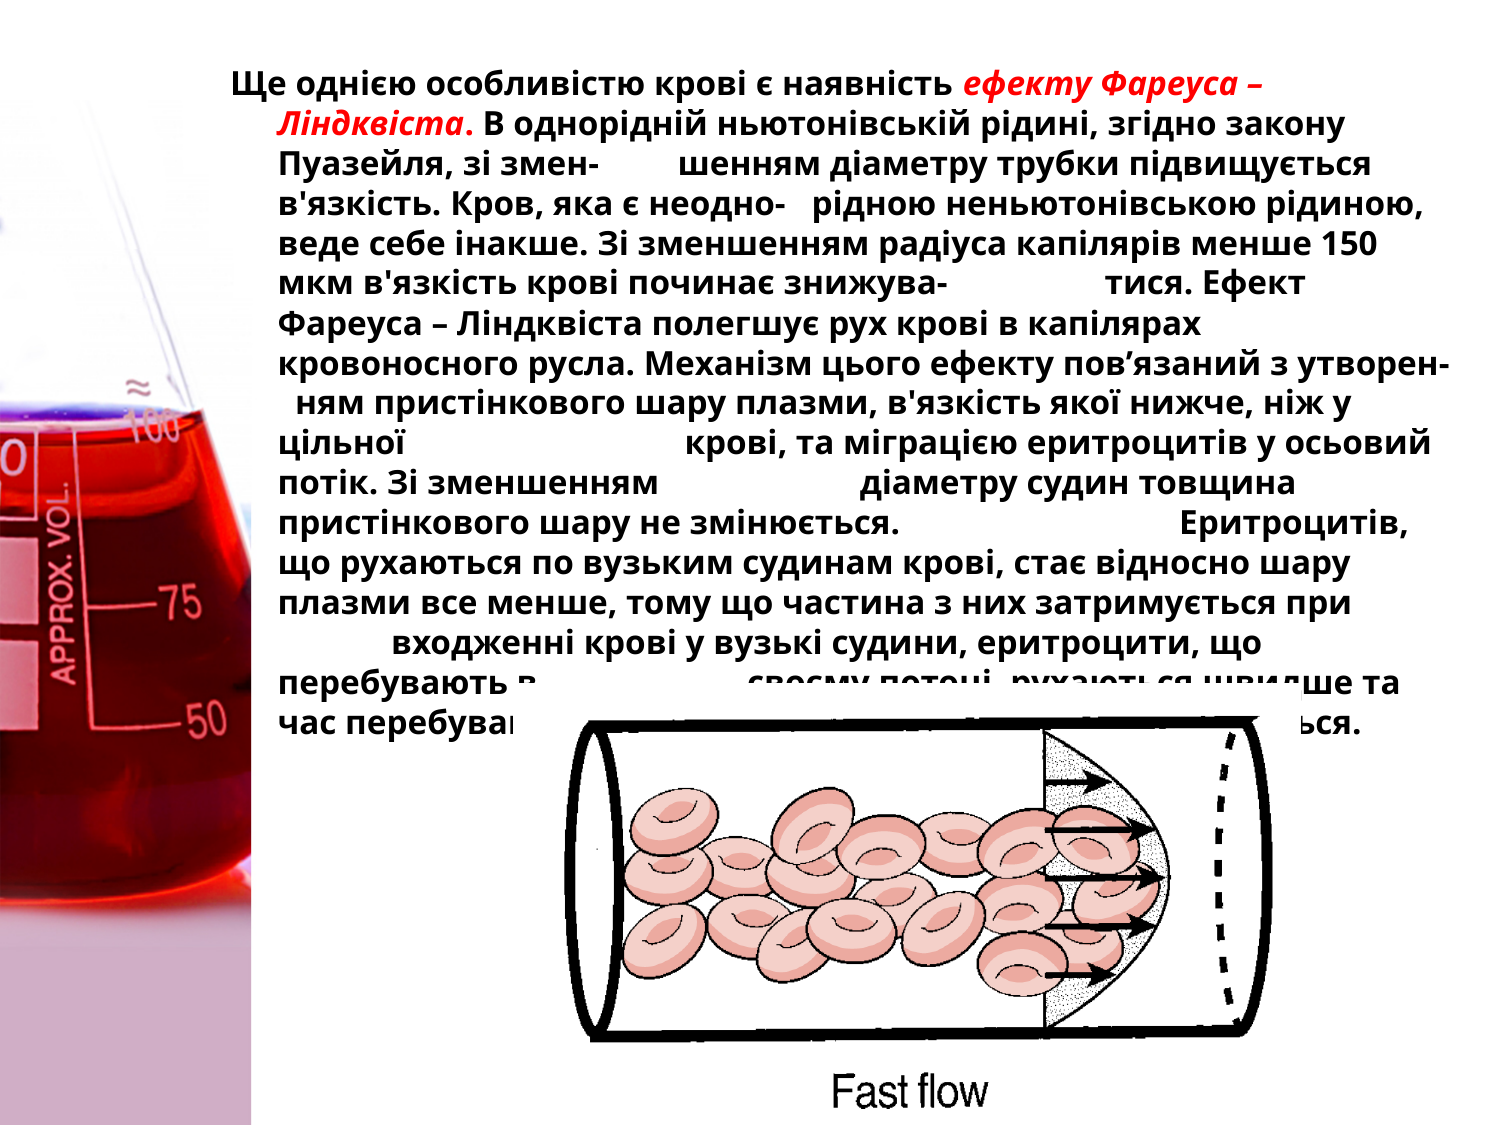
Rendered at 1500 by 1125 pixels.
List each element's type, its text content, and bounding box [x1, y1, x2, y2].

picture [0, 0, 1500, 1125]
list Ще однією особливістю крові є наявність ефекту Фареуса – Ліндквіста. В однорідній ньютонівській рідині, згідно закону Пуазейля, зі змен- шенням діаметру трубки підвищується в'язкість. Кров, яка є неодно- рідною неньютонівською рідиною, веде себе інакше. Зі зменшенням радіуса капілярів менше 150 мкм в'язкість крові починає знижува- тися. Ефект Фареуса – Ліндквіста полегшує рух крові в капілярах кровоносного русла. Механізм цього ефекту пов’язаний з утворен- ням пристінкового шару плазми, в'язкість якої нижче, ніж у цільної крові, та міграцією еритроцитів у осьовий потік. Зі зменшенням діаметру судин товщина пристінкового шару не змінюється. Еритроцитів, що рухаються по вузьким судинам крові, стає відносно шару плазми все менше, тому що частина з них затримується при входженні крові у вузькі судини, еритроцити, що перебувають в своєму потоці, рухаються швидше та час перебування їх у вузькій судині зменшується. [206, 54, 1471, 1083]
